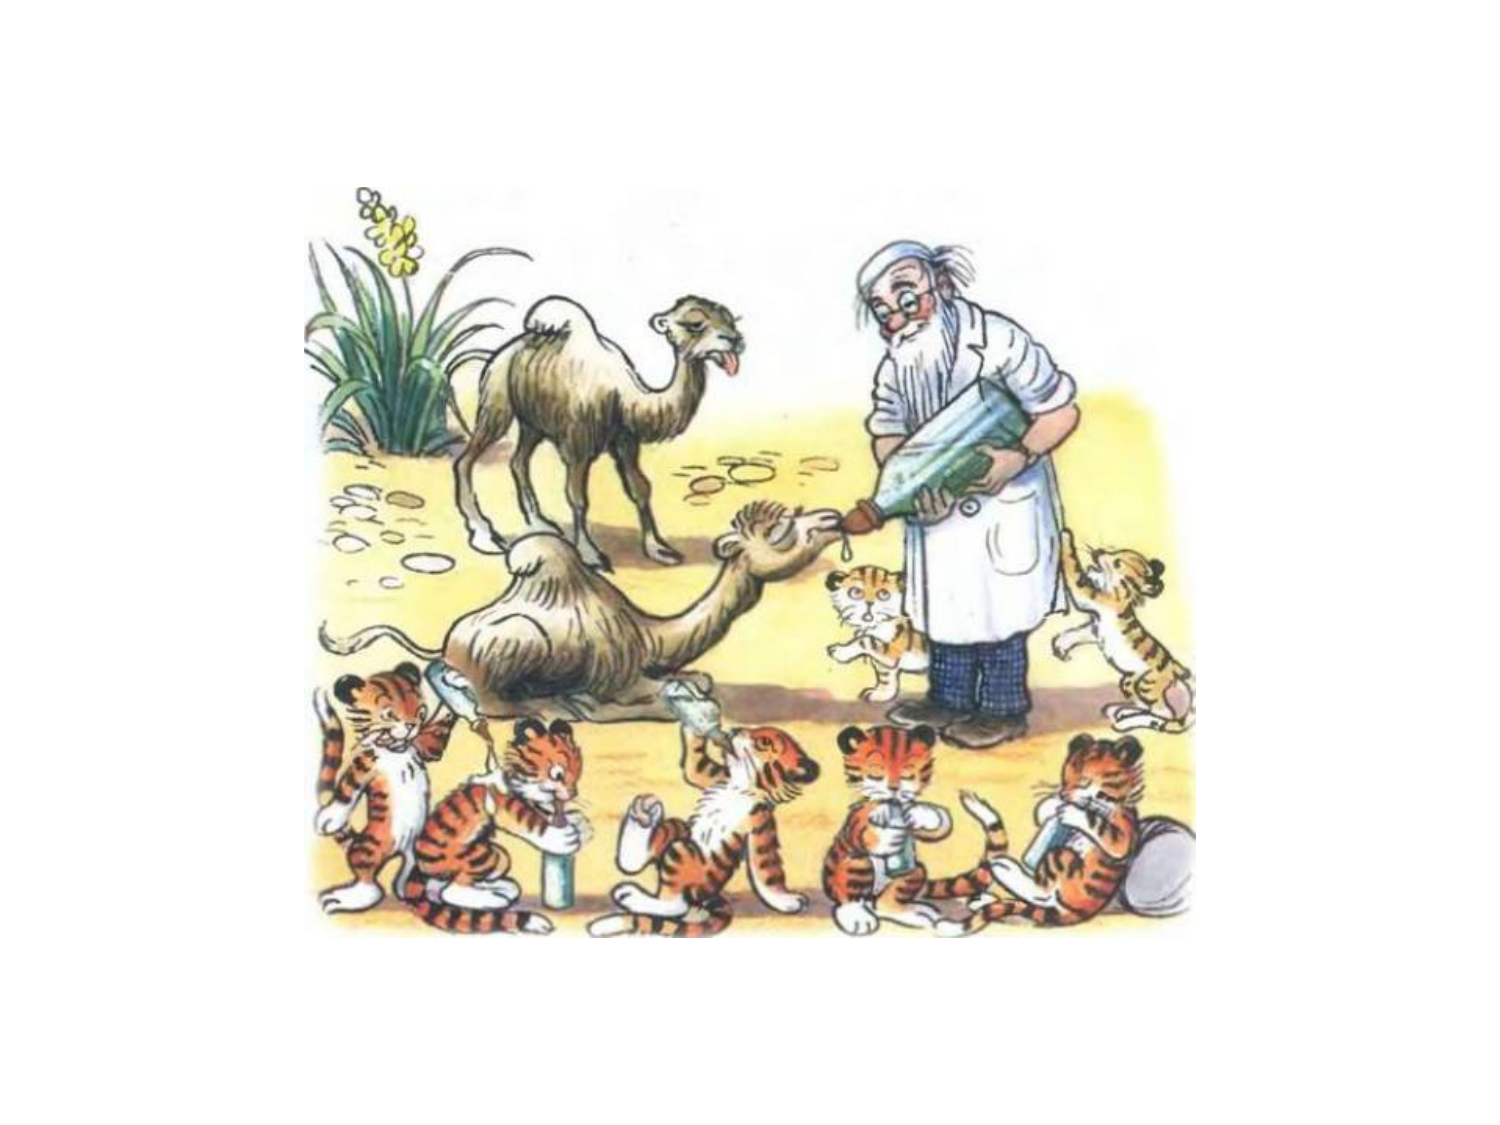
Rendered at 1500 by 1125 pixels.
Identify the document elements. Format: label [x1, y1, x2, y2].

picture [304, 187, 1196, 938]
